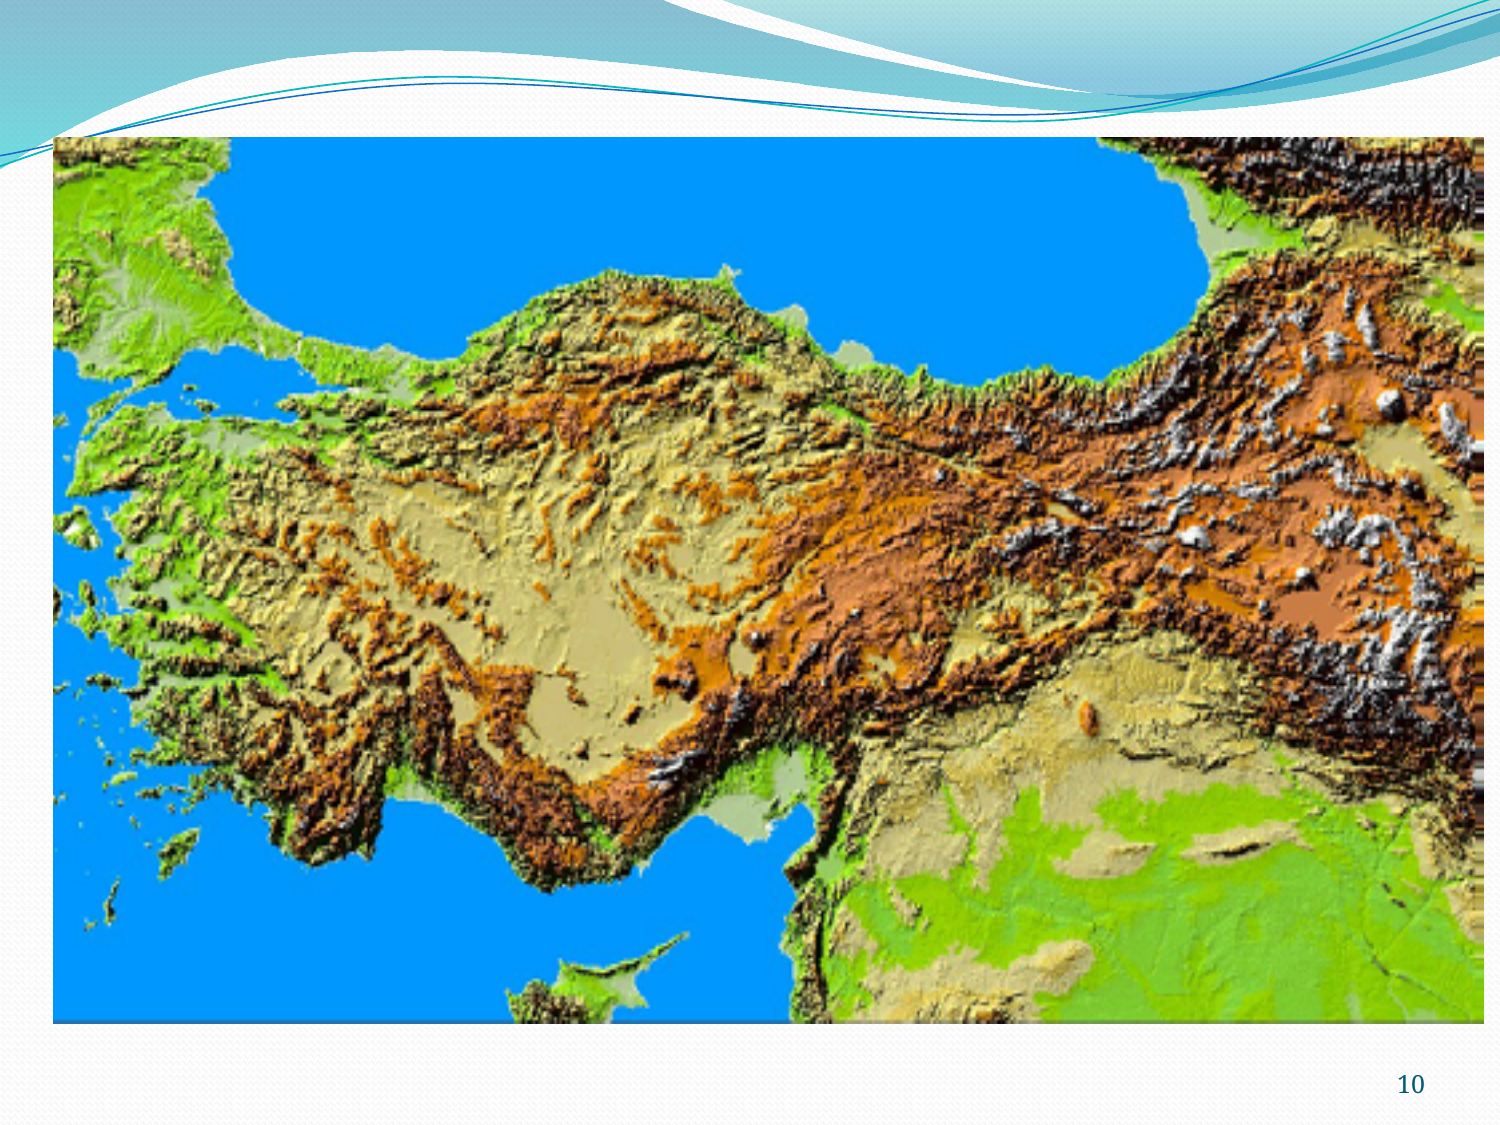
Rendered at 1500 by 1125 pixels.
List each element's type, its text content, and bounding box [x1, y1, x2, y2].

slide_number 10 [1299, 1042, 1425, 1103]
picture [52, 136, 1485, 1024]
